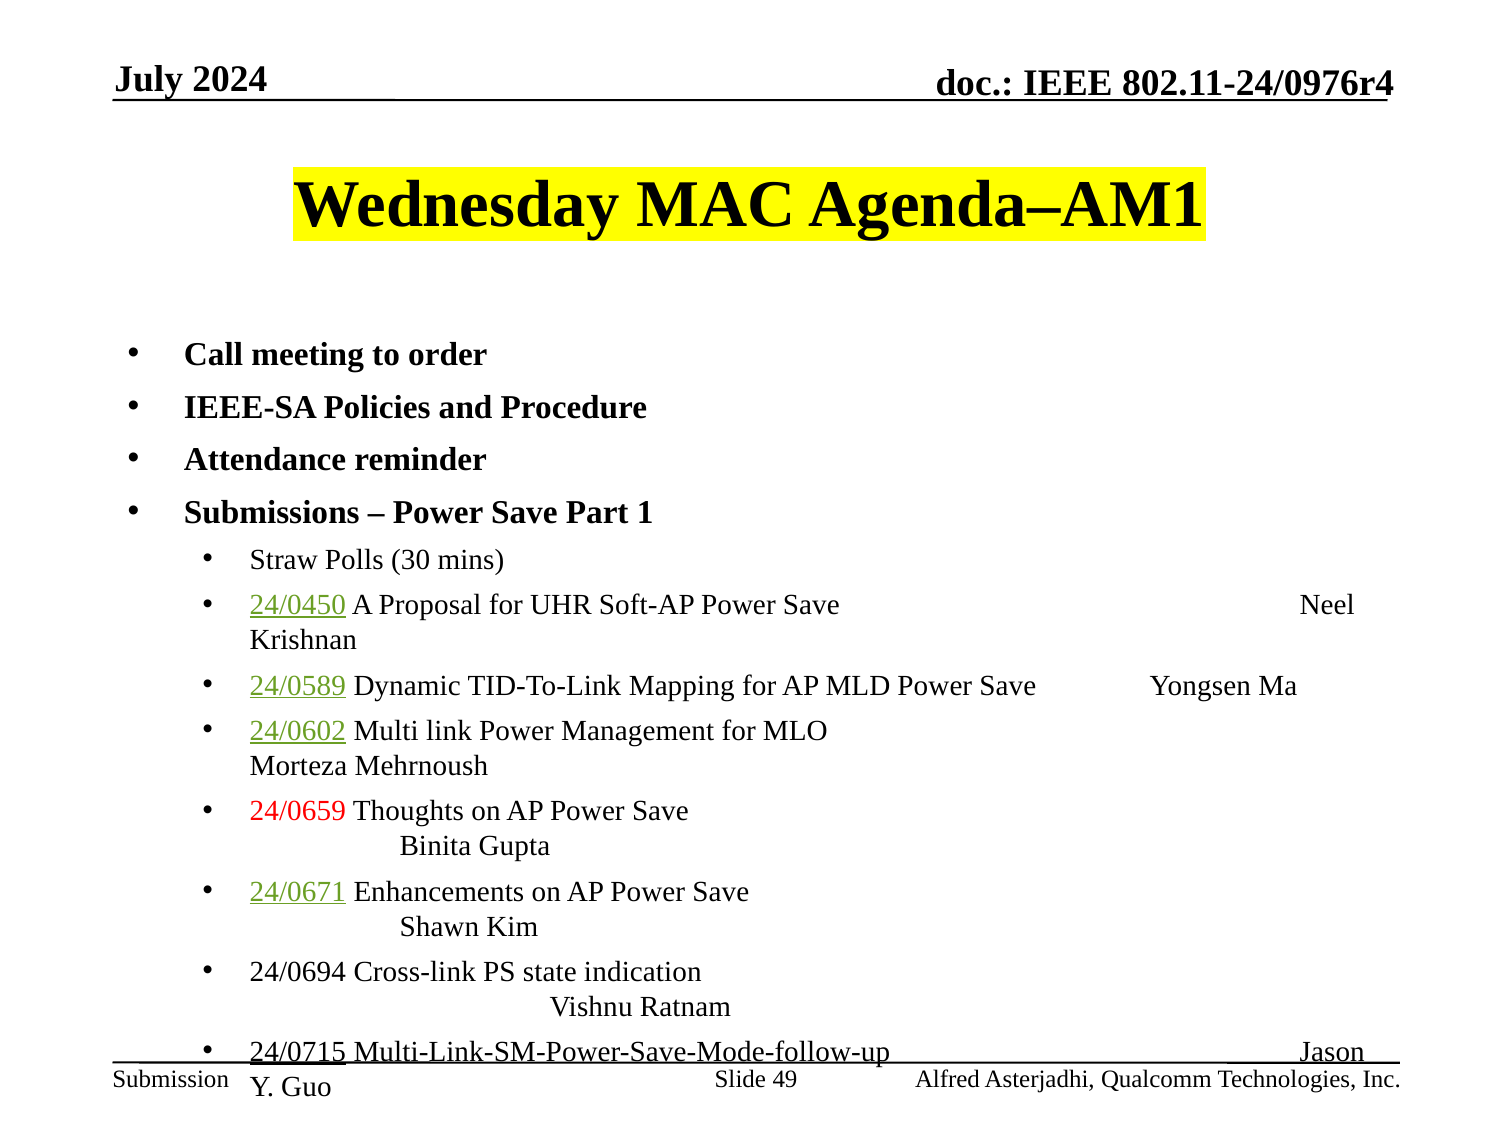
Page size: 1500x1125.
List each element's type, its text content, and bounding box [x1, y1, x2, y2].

list Call meeting to order IEEE-SA Policies and Procedure Attendance reminder Submissions – Power Save Part 1 Straw Polls (30 mins) 24/0450 A Proposal for UHR Soft-AP Power Save Neel Krishnan 24/0589 Dynamic TID-To-Link Mapping for AP MLD Power Save Yongsen Ma 24/0602 Multi link Power Management for MLO Morteza Mehrnoush 24/0659 Thoughts on AP Power Save Binita Gupta 24/0671 Enhancements on AP Power Save Shawn Kim 24/0694 Cross-link PS state indication Vishnu Ratnam 24/0715 Multi-Link-SM-Power-Save-Mode-follow-up Jason Y. Guo AoB: Recess [112, 324, 1388, 1063]
footer Alfred Asterjadhi, Qualcomm Technologies, Inc. [878, 1061, 1402, 1093]
slide_number Slide 49 [712, 1061, 800, 1123]
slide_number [114, 54, 423, 100]
title Wednesday MAC Agenda–AM1 [112, 112, 1388, 288]
